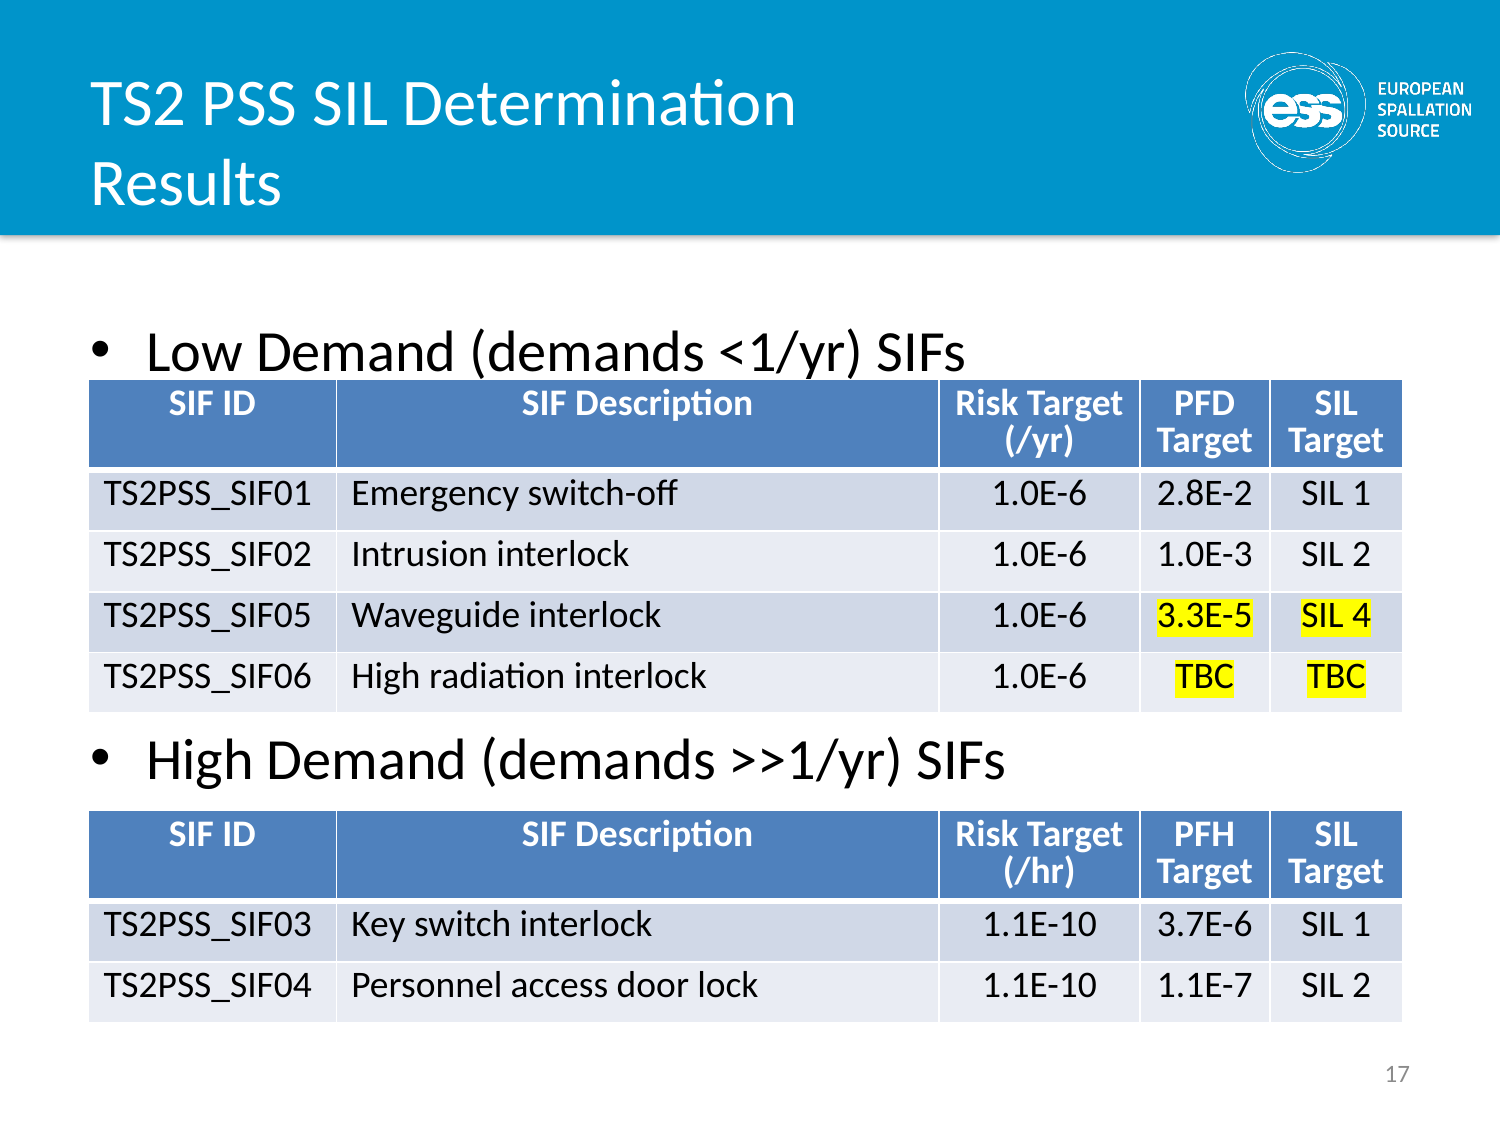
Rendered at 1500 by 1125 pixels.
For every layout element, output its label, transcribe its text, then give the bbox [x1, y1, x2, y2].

table_cell 1.0E-6 [940, 593, 1139, 652]
table_cell SIL 1 [1271, 473, 1402, 530]
table_cell 1.0E-6 [940, 532, 1139, 591]
table_cell 2.8E-2 [1141, 473, 1269, 530]
table_header SIL Target [1271, 811, 1402, 898]
table_cell SIL 2 [1271, 963, 1402, 1022]
table_header Risk Target (/hr) [940, 811, 1139, 898]
table_cell TS2PSS_SIF04 [89, 963, 336, 1022]
table_cell 1.0E-6 [940, 653, 1139, 712]
picture [1423, 83, 1430, 94]
table_cell 1.1E-10 [940, 963, 1139, 1022]
table_cell TS2PSS_SIF01 [89, 473, 336, 530]
picture [1422, 125, 1428, 134]
table_cell TBC [1271, 653, 1402, 712]
table_header SIL Target [1271, 380, 1402, 467]
list Low Demand (demands <1/yr) SIFs High Demand (demands >>1/yr) SIFs [75, 306, 1425, 1049]
table_cell Intrusion interlock [337, 532, 938, 591]
table_cell TS2PSS_SIF02 [89, 532, 336, 591]
table_header SIF Description [337, 811, 938, 898]
slide_number 17 [1074, 1049, 1425, 1103]
table_cell SIL 2 [1271, 532, 1402, 591]
picture [1409, 104, 1415, 115]
table_cell SIL 1 [1271, 904, 1402, 961]
table_cell TS2PSS_SIF03 [89, 904, 336, 961]
table_header SIF Description [337, 380, 938, 467]
table_cell High radiation interlock [337, 653, 938, 712]
picture [1264, 94, 1342, 127]
table_header SIF ID [89, 811, 336, 898]
picture [1432, 125, 1438, 136]
picture [1379, 83, 1385, 94]
picture [1398, 109, 1406, 115]
table_cell Emergency switch-off [337, 473, 938, 530]
picture [1418, 104, 1423, 115]
table_header PFD Target [1141, 380, 1269, 467]
table_cell 1.0E-3 [1141, 532, 1269, 591]
table_header Risk Target (/yr) [940, 380, 1139, 467]
table_cell 1.1E-10 [940, 904, 1139, 961]
table_cell Personnel access door lock [337, 963, 938, 1022]
title TS2 PSS SIL Determination Results [75, 45, 1247, 233]
table_cell TS2PSS_SIF05 [89, 593, 336, 652]
table_cell 1.1E-7 [1141, 963, 1269, 1022]
table_cell SIL 4 [1271, 593, 1402, 652]
table_header SIF ID [89, 380, 336, 467]
table_cell TBC [1141, 653, 1269, 712]
picture [1389, 104, 1393, 115]
picture [1436, 104, 1444, 115]
picture [1454, 83, 1458, 94]
table_cell Waveguide interlock [337, 593, 938, 652]
table_cell 1.0E-6 [940, 473, 1139, 530]
table_cell TS2PSS_SIF06 [89, 653, 336, 712]
table_cell Key switch interlock [337, 904, 938, 961]
picture [1400, 83, 1407, 94]
picture [1443, 86, 1450, 93]
table_cell 3.7E-6 [1141, 904, 1269, 961]
table_header PFH Target [1141, 811, 1269, 898]
table_cell 3.3E-5 [1141, 593, 1269, 652]
